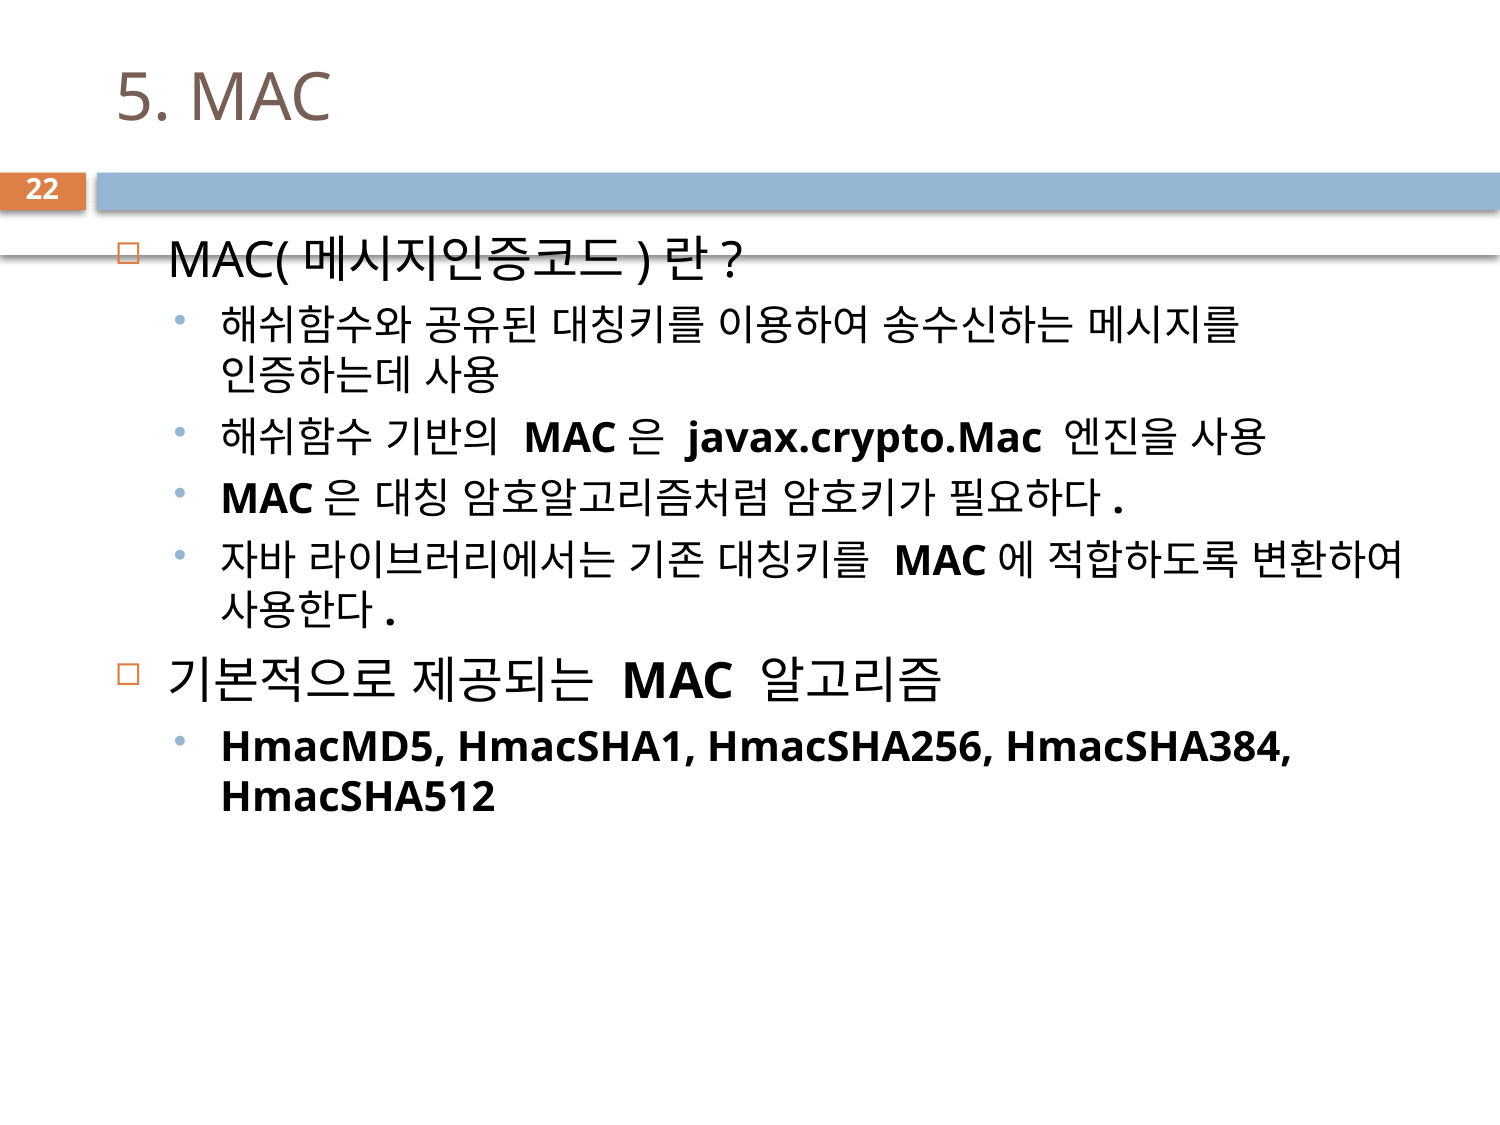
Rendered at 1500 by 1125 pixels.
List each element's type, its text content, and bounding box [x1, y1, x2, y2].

list MAC(메시지인증코드)란? 해쉬함수와 공유된 대칭키를 이용하여 송수신하는 메시지를 인증하는데 사용 해쉬함수 기반의 MAC은 javax.crypto.Mac 엔진을 사용 MAC은 대칭 암호알고리즘처럼 암호키가 필요하다. 자바 라이브러리에서는 기존 대칭키를 MAC에 적합하도록 변환하여 사용한다. 기본적으로 제공되는 MAC 알고리즘 HmacMD5, HmacSHA1, HmacSHA256, HmacSHA384, HmacSHA512 [100, 219, 1438, 1047]
slide_number 22 [0, 170, 87, 211]
title 5. MAC [100, 37, 1438, 149]
